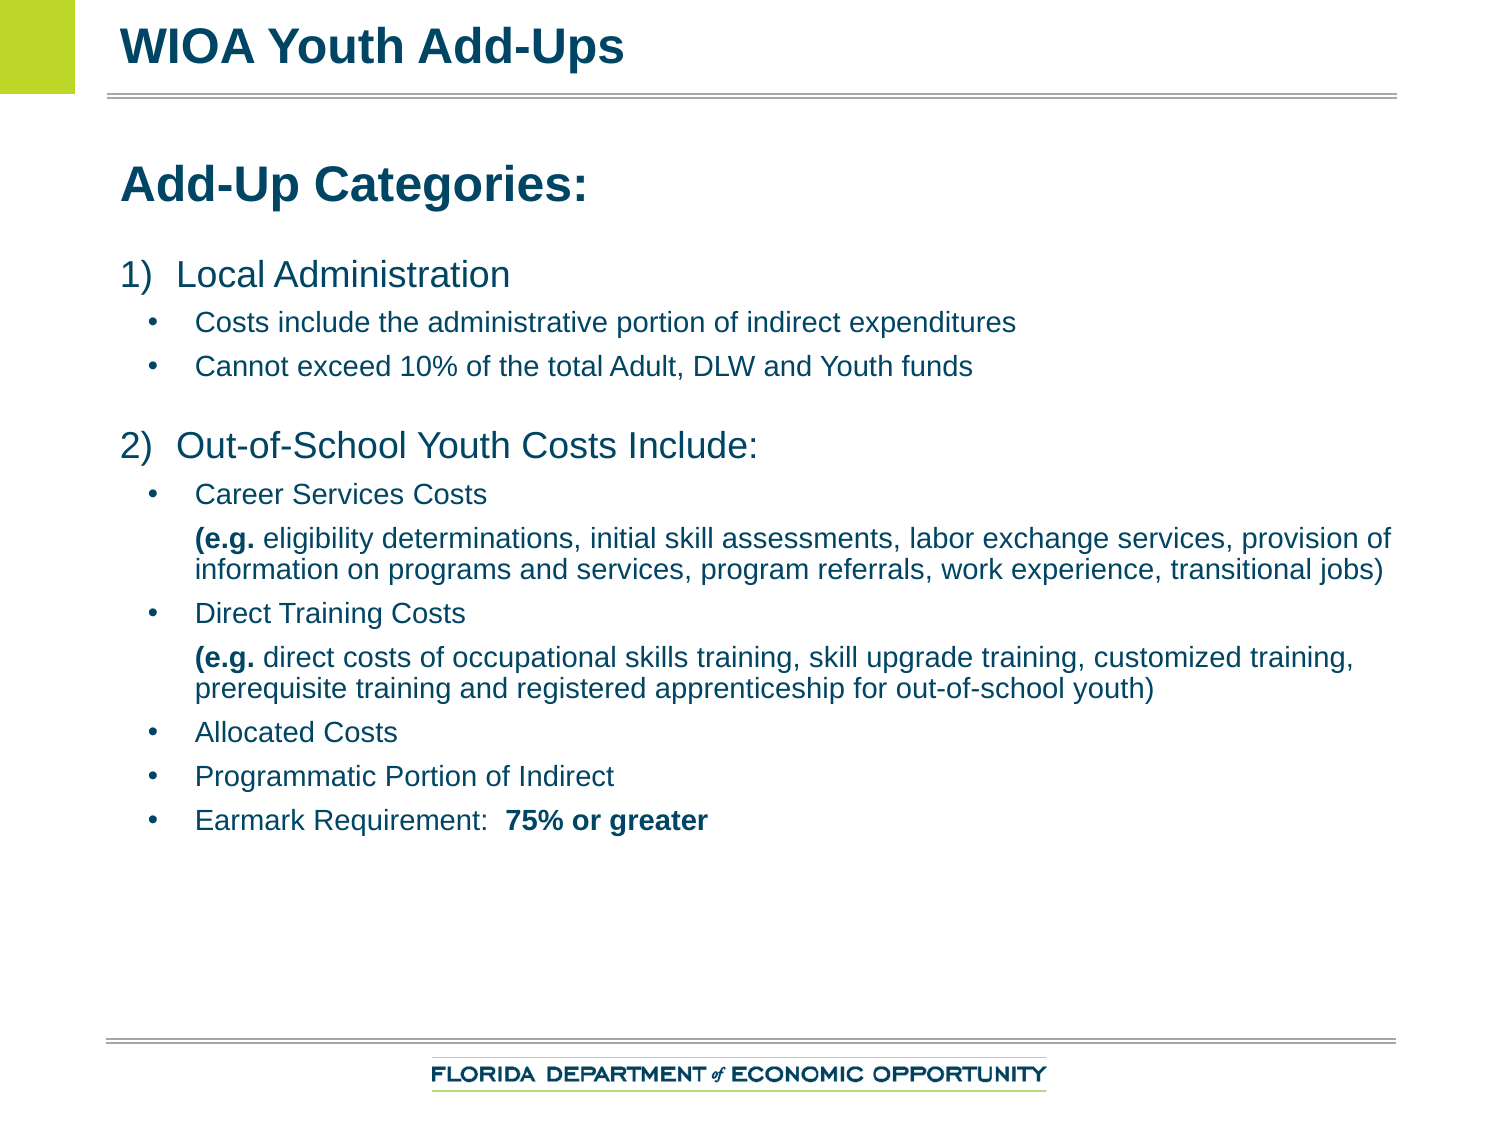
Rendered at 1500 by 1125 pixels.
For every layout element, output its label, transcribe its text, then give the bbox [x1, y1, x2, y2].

title WIOA Youth Add-Ups [105, 0, 1482, 87]
picture [0, 0, 1399, 1092]
list Add-Up Categories: Local Administration Costs include the administrative portion of indirect expenditures Cannot exceed 10% of the total Adult, DLW and Youth funds Out-of-School Youth Costs Include: Career Services Costs (e.g. eligibility determinations, initial skill assessments, labor exchange services, provision of information on programs and services, program referrals, work experience, transitional jobs) Direct Training Costs (e.g. direct costs of occupational skills training, skill upgrade training, customized training, prerequisite training and registered apprenticeship for out-of-school youth) Allocated Costs Programmatic Portion of Indirect Earmark Requirement: 75% or greater [104, 151, 1430, 1025]
